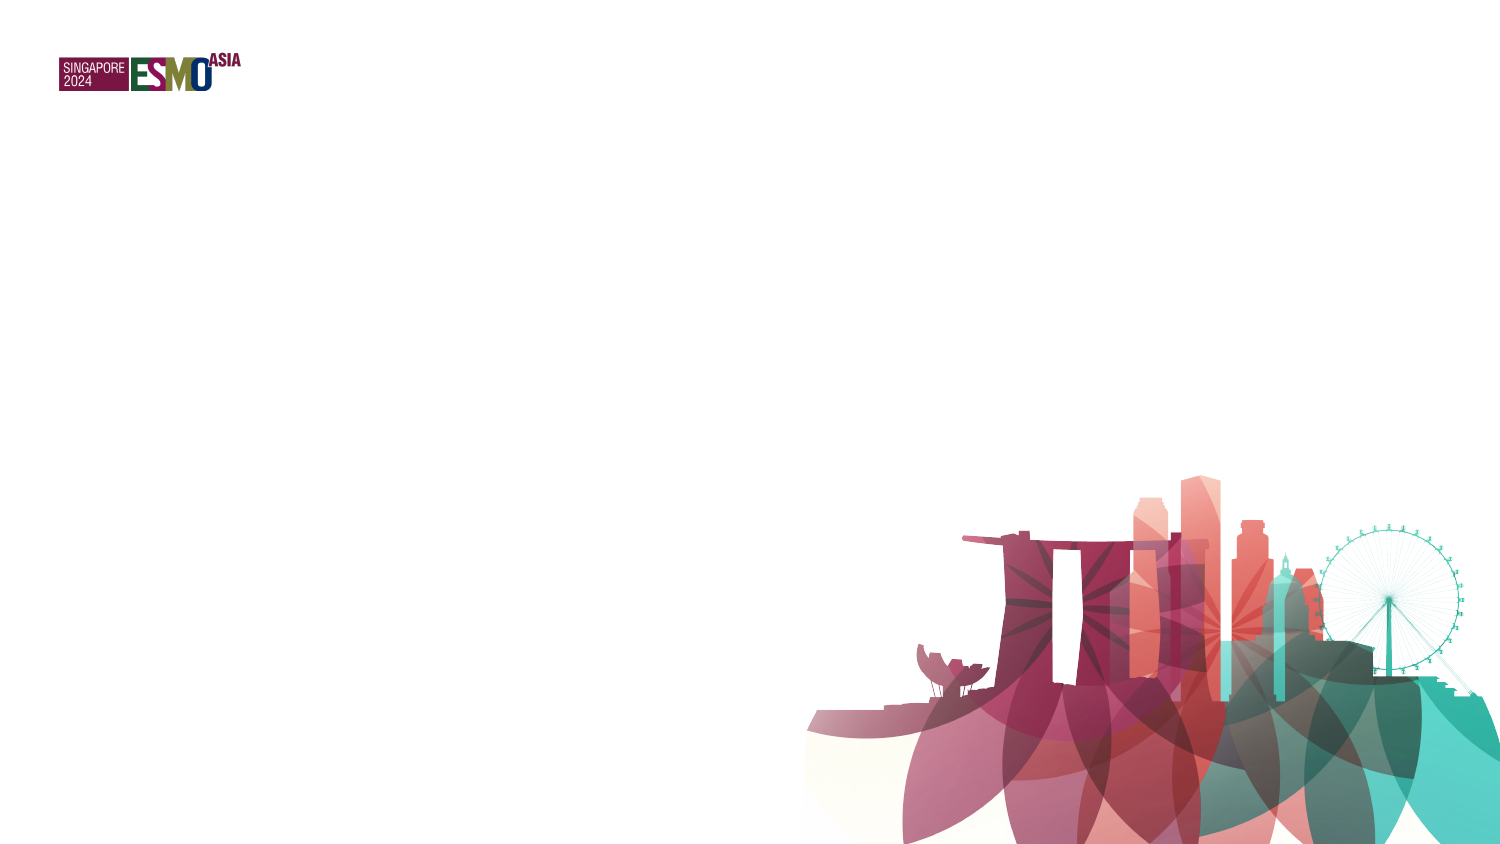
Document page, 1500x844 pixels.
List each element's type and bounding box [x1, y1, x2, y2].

picture [59, 52, 241, 91]
